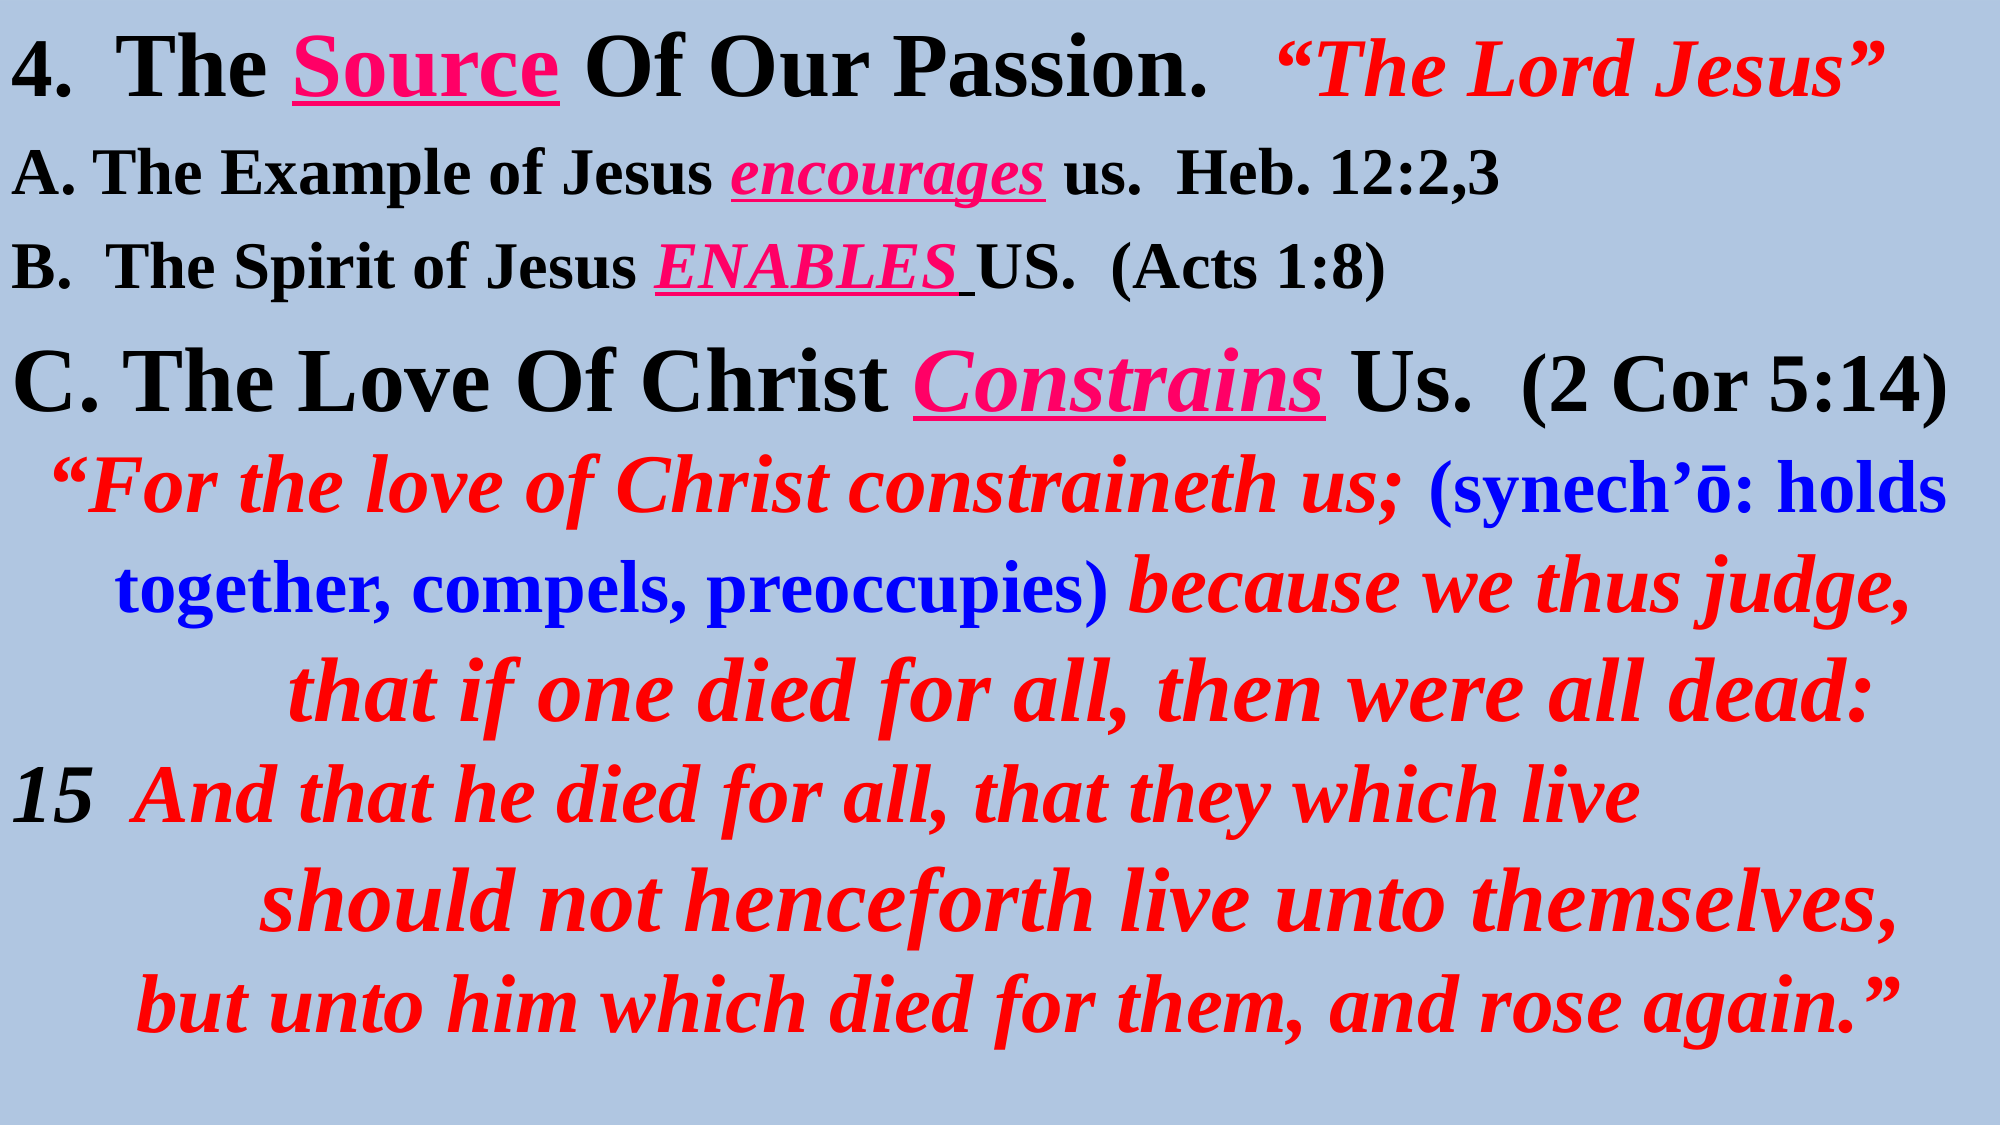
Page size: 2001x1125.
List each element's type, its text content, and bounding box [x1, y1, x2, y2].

text_box 4. The Source Of Our Passion. “The Lord Jesus” A. The Example of Jesus encourages us. Heb. 12:2,3 B. The Spirit of Jesus ENABLES US. (Acts 1:8) C. The Love Of Christ Constrains Us. (2 Cor 5:14) “For the love of Christ constraineth us; (synech’ō: holds together, compels, preoccupies) because we thus judge, that if one died for all, then were all dead: 15 And that he died for all, that they which live should not henceforth live unto themselves, but unto him which died for them, and rose again.” [0, 0, 1998, 1125]
